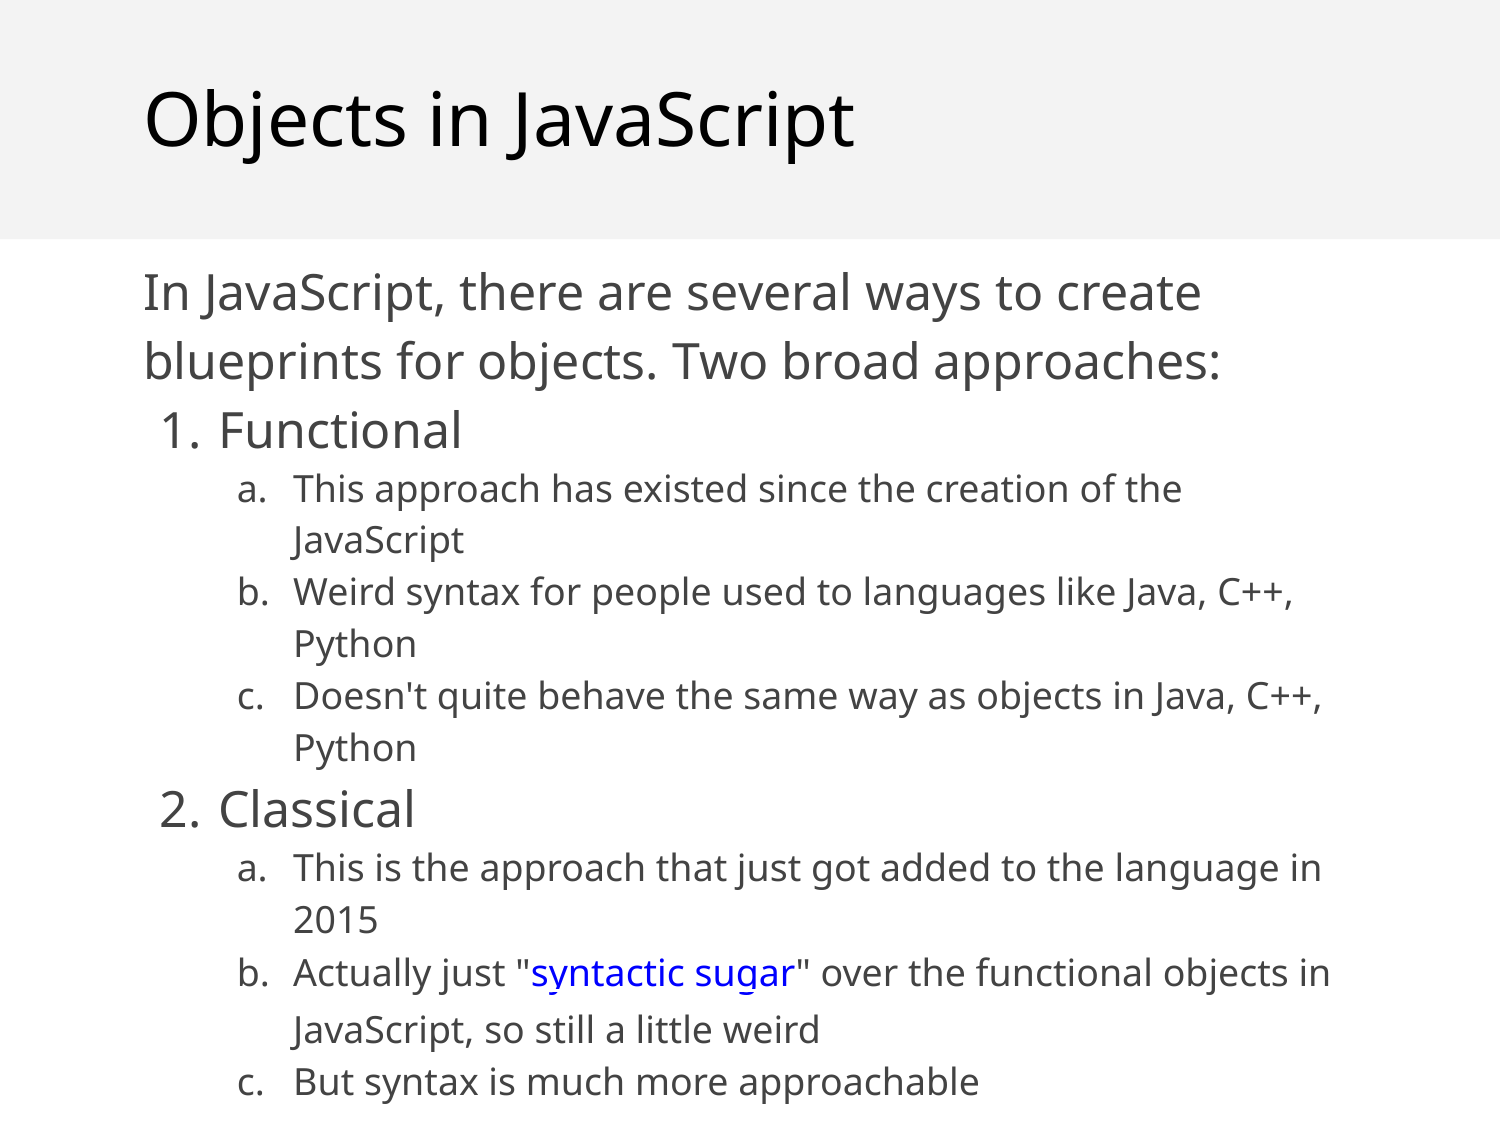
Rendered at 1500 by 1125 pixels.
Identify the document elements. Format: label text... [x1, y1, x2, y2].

text_box Objects in JavaScript [128, 56, 1372, 183]
text_box In JavaScript, there are several ways to create blueprints for objects. Two broad approaches: Functional This approach has existed since the creation of the JavaScript Weird syntax for people used to languages like Java, C++, Python Doesn't quite behave the same way as objects in Java, C++, Python Classical This is the approach that just got added to the language in 2015 Actually just "syntactic sugar" over the functional objects in JavaScript, so still a little weird But syntax is much more approachable [128, 236, 1372, 1003]
